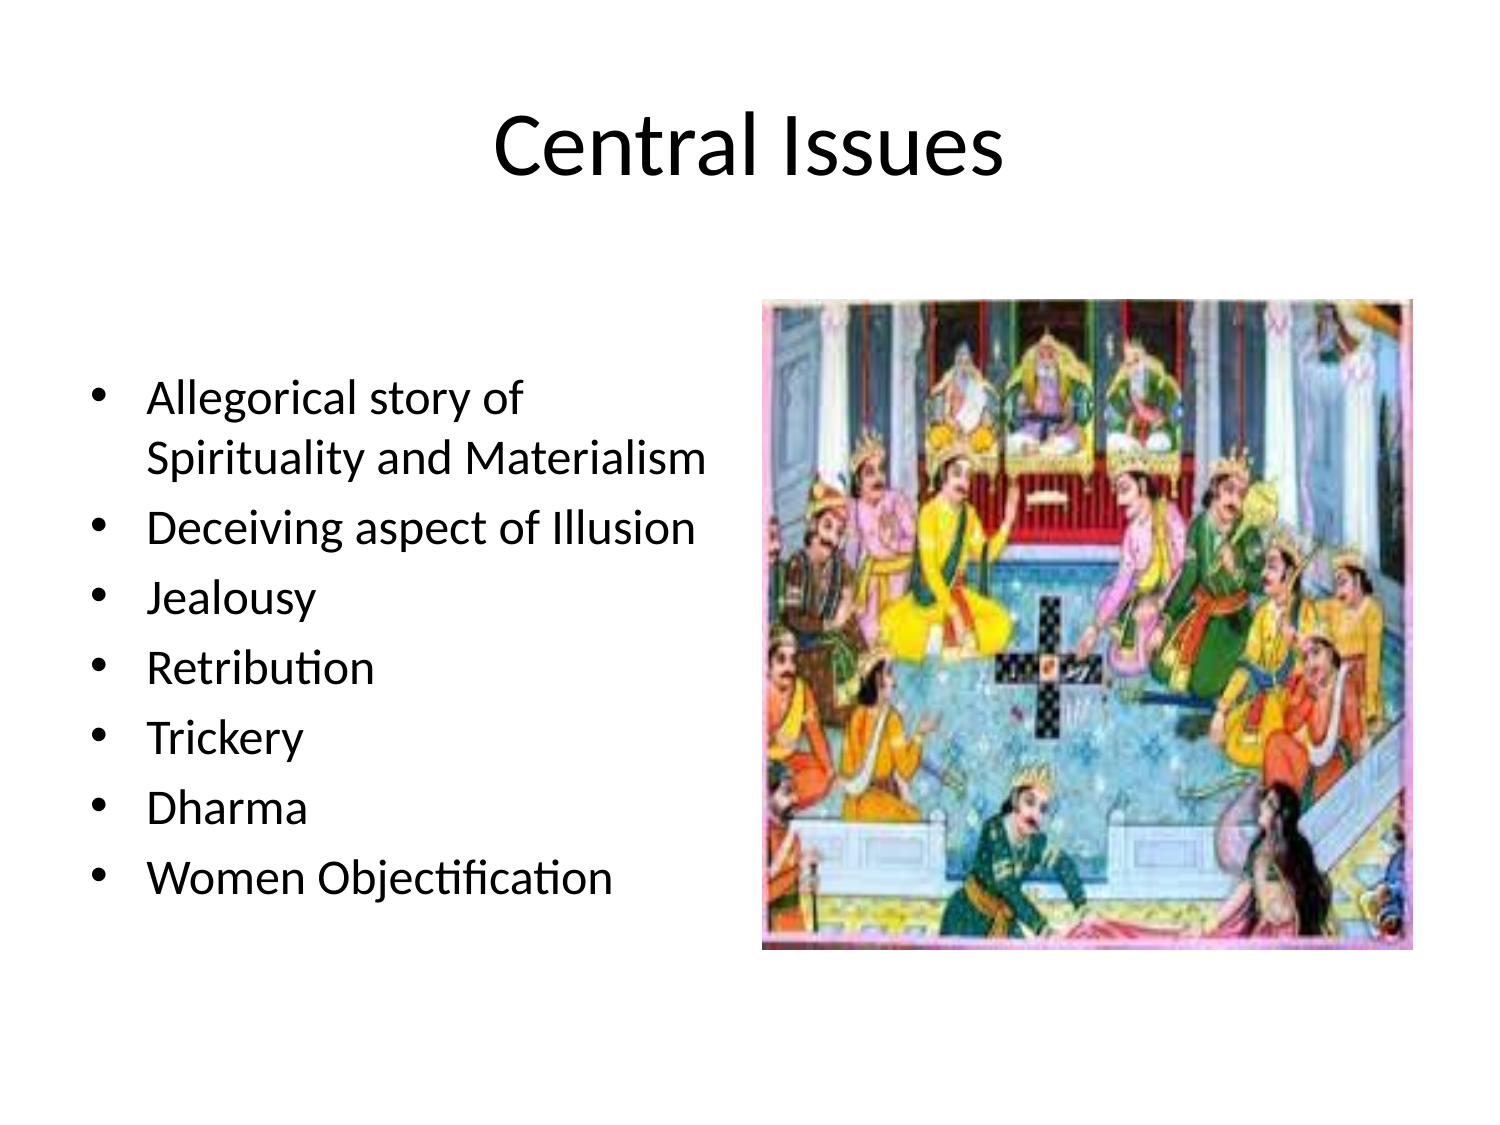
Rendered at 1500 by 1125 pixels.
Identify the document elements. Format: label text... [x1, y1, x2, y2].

title Central Issues [75, 45, 1425, 233]
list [762, 299, 1413, 951]
list Allegorical story of Spirituality and Materialism Deceiving aspect of Illusion Jealousy Retribution Trickery Dharma Women Objectification [75, 356, 738, 1005]
